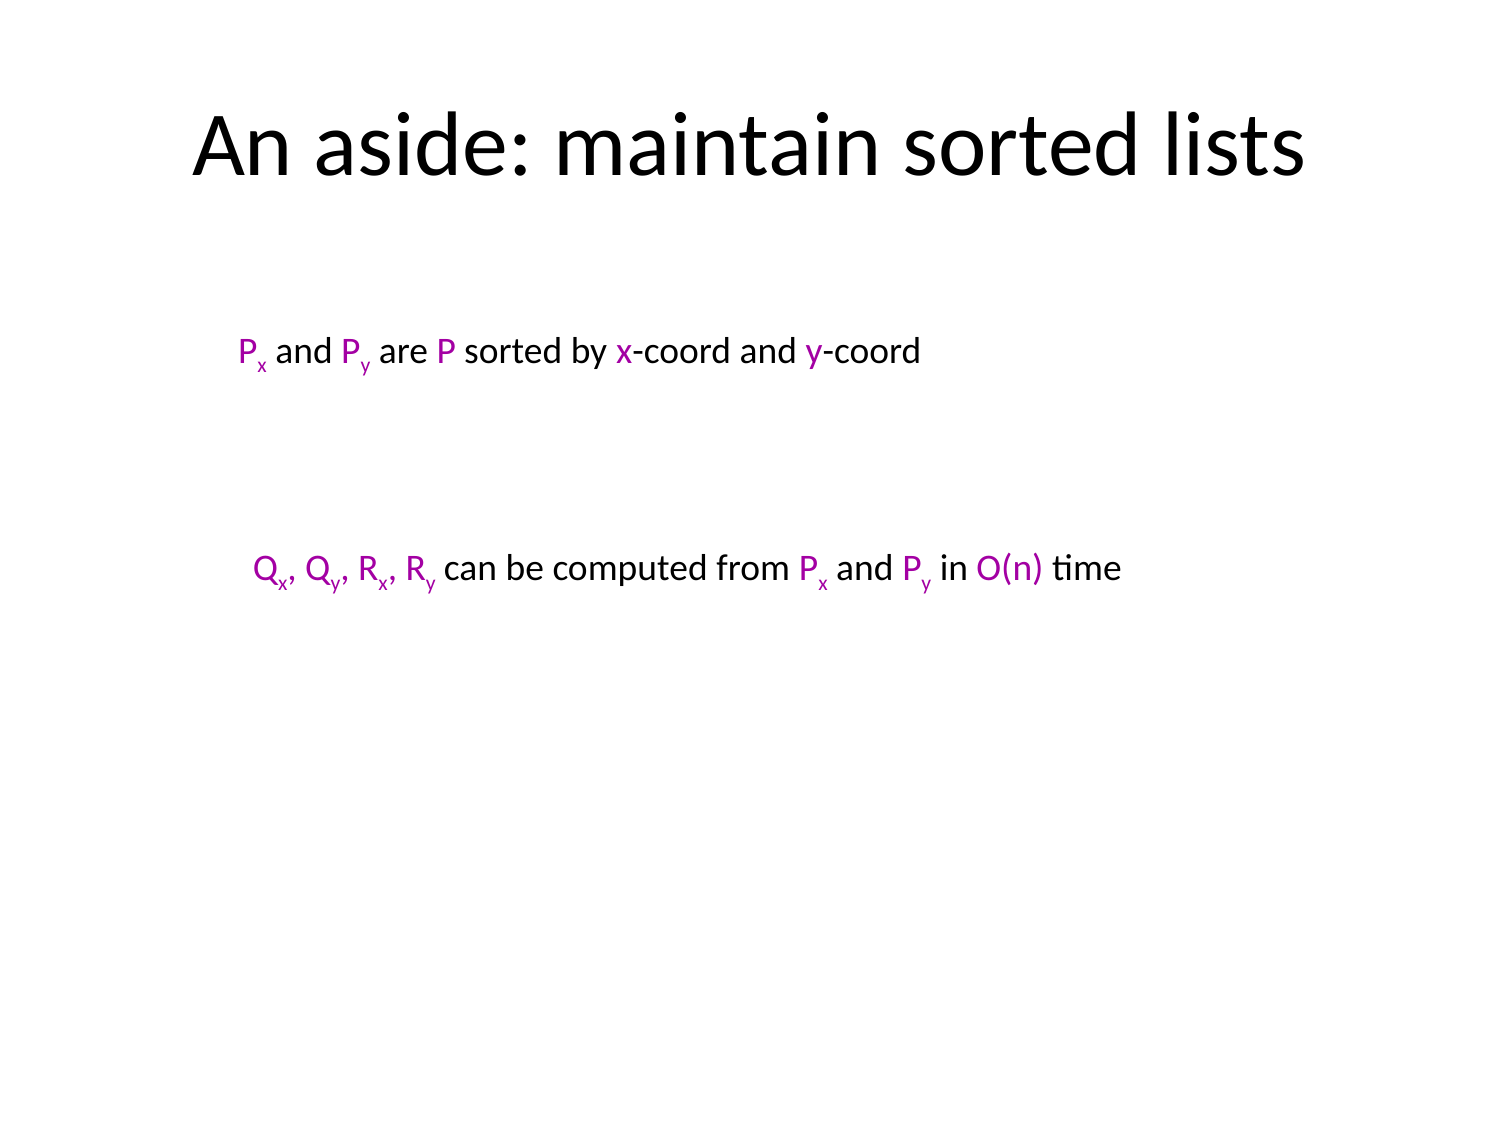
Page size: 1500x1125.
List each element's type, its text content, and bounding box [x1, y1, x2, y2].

text_box Qx, Qy, Rx, Ry can be computed from Px and Py in O(n) time [238, 535, 1137, 602]
title An aside: maintain sorted lists [75, 45, 1425, 233]
text_box Px and Py are P sorted by x-coord and y-coord [224, 318, 936, 385]
